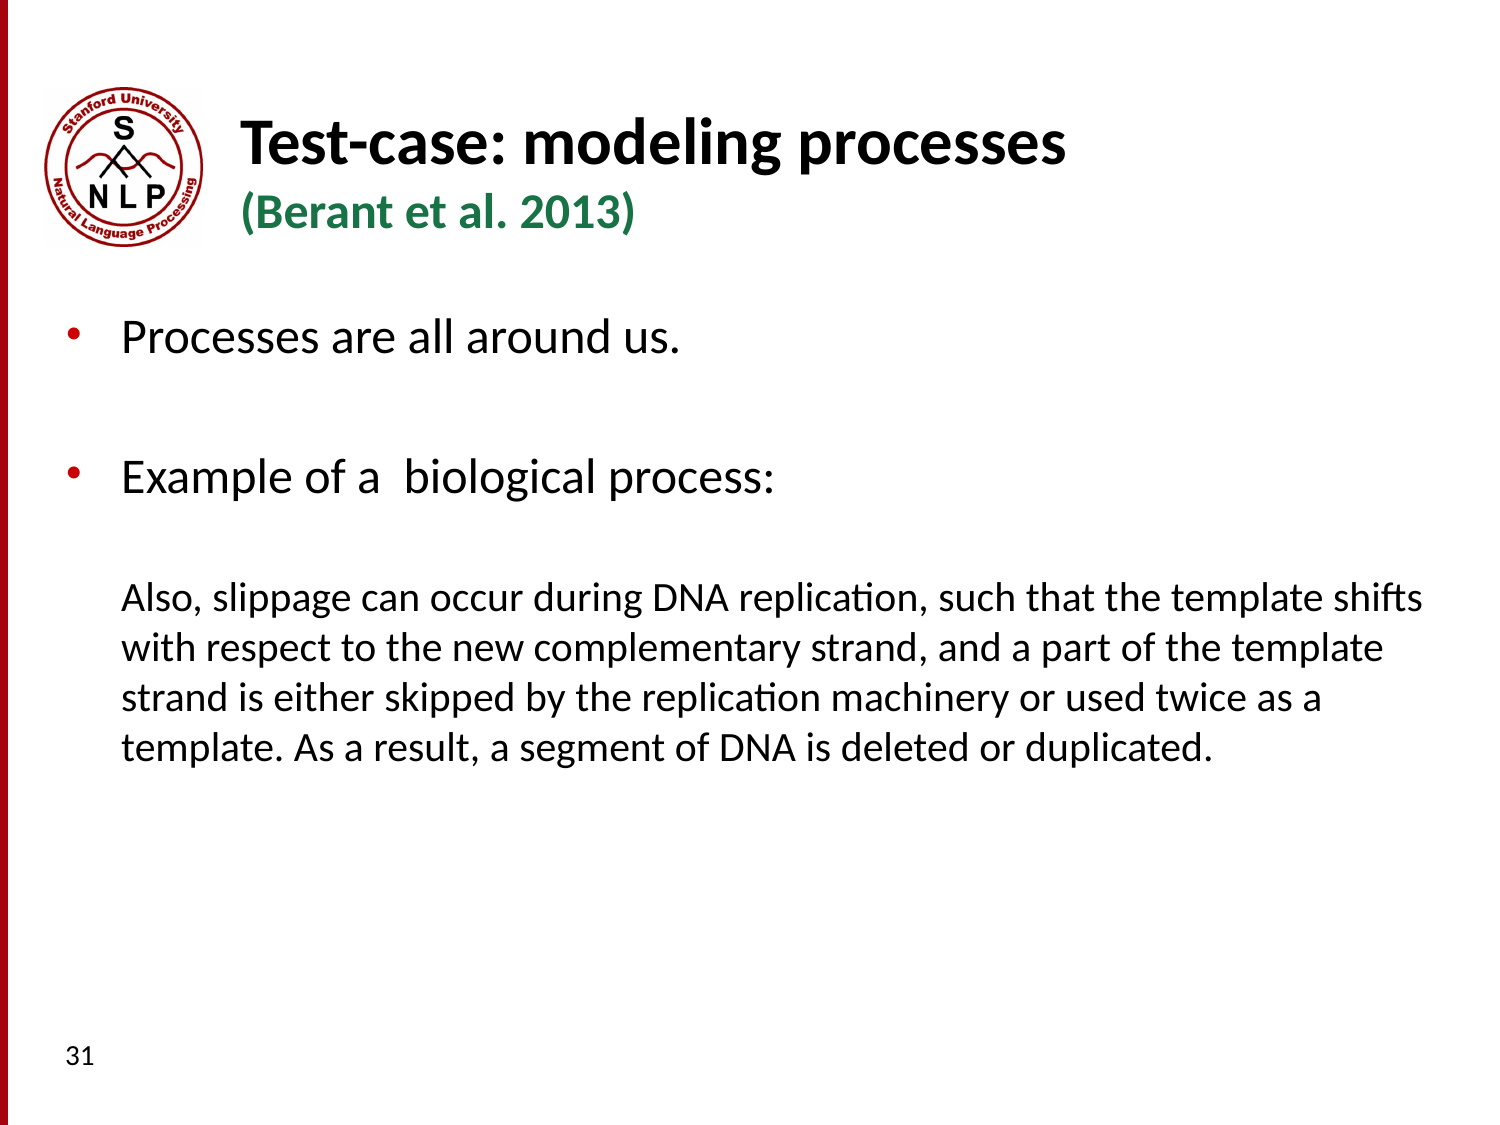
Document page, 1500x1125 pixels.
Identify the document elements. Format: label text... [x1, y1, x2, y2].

list Processes are all around us. Example of a biological process: Also, slippage can occur during DNA replication, such that the template shifts with respect to the new complementary strand, and a part of the template strand is either skipped by the replication machinery or used twice as a template. As a result, a segment of DNA is deleted or duplicated. [50, 295, 1450, 1025]
slide_number 31 [49, 1028, 376, 1105]
picture [44, 87, 203, 247]
title Test-case: modeling processes (Berant et al. 2013) [225, 83, 1450, 246]
